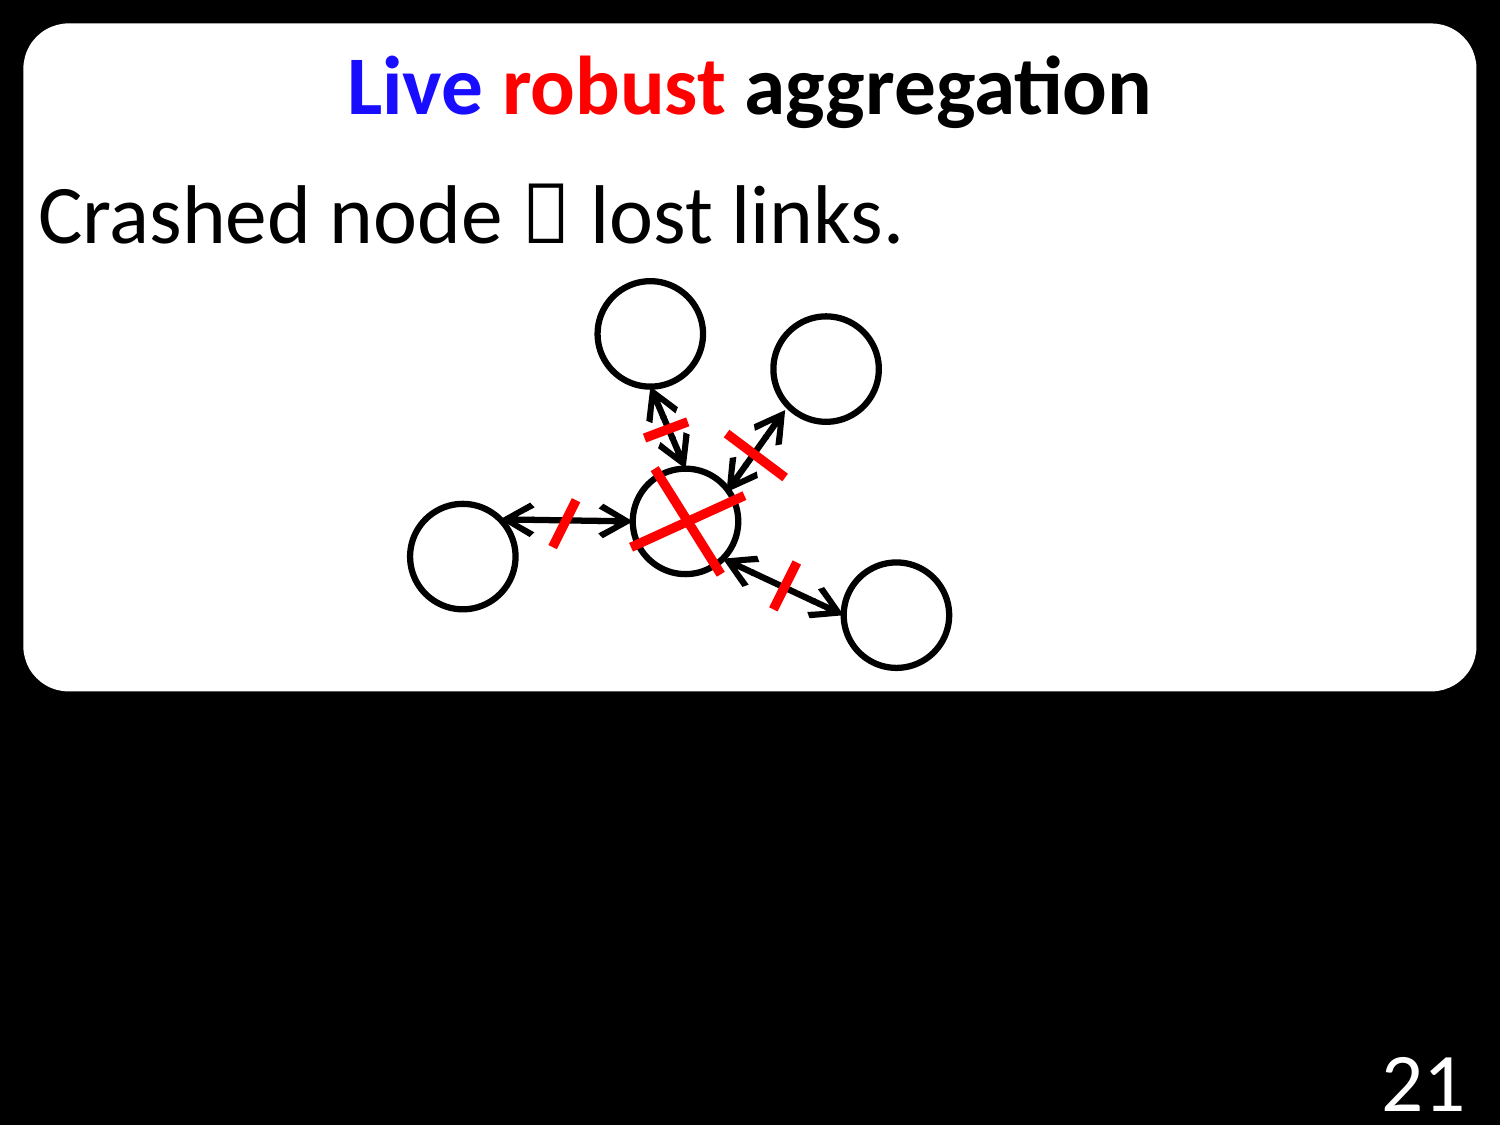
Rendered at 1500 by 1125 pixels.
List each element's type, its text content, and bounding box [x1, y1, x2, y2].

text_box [640, 480, 735, 563]
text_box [722, 558, 844, 616]
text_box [761, 573, 809, 598]
text_box [842, 560, 952, 671]
text_box [662, 571, 709, 577]
text_box [663, 466, 709, 478]
text_box [407, 501, 518, 612]
text_box [595, 279, 706, 389]
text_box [726, 433, 786, 478]
text_box Crashed node  lost links. [23, 152, 1477, 268]
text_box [714, 421, 798, 481]
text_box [626, 409, 710, 446]
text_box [644, 421, 689, 439]
text_box [631, 528, 635, 540]
text_box [21, 56, 1479, 694]
text_box [771, 314, 881, 424]
text_box Live robust aggregation [23, 23, 1477, 139]
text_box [540, 511, 588, 536]
text_box [630, 500, 635, 518]
